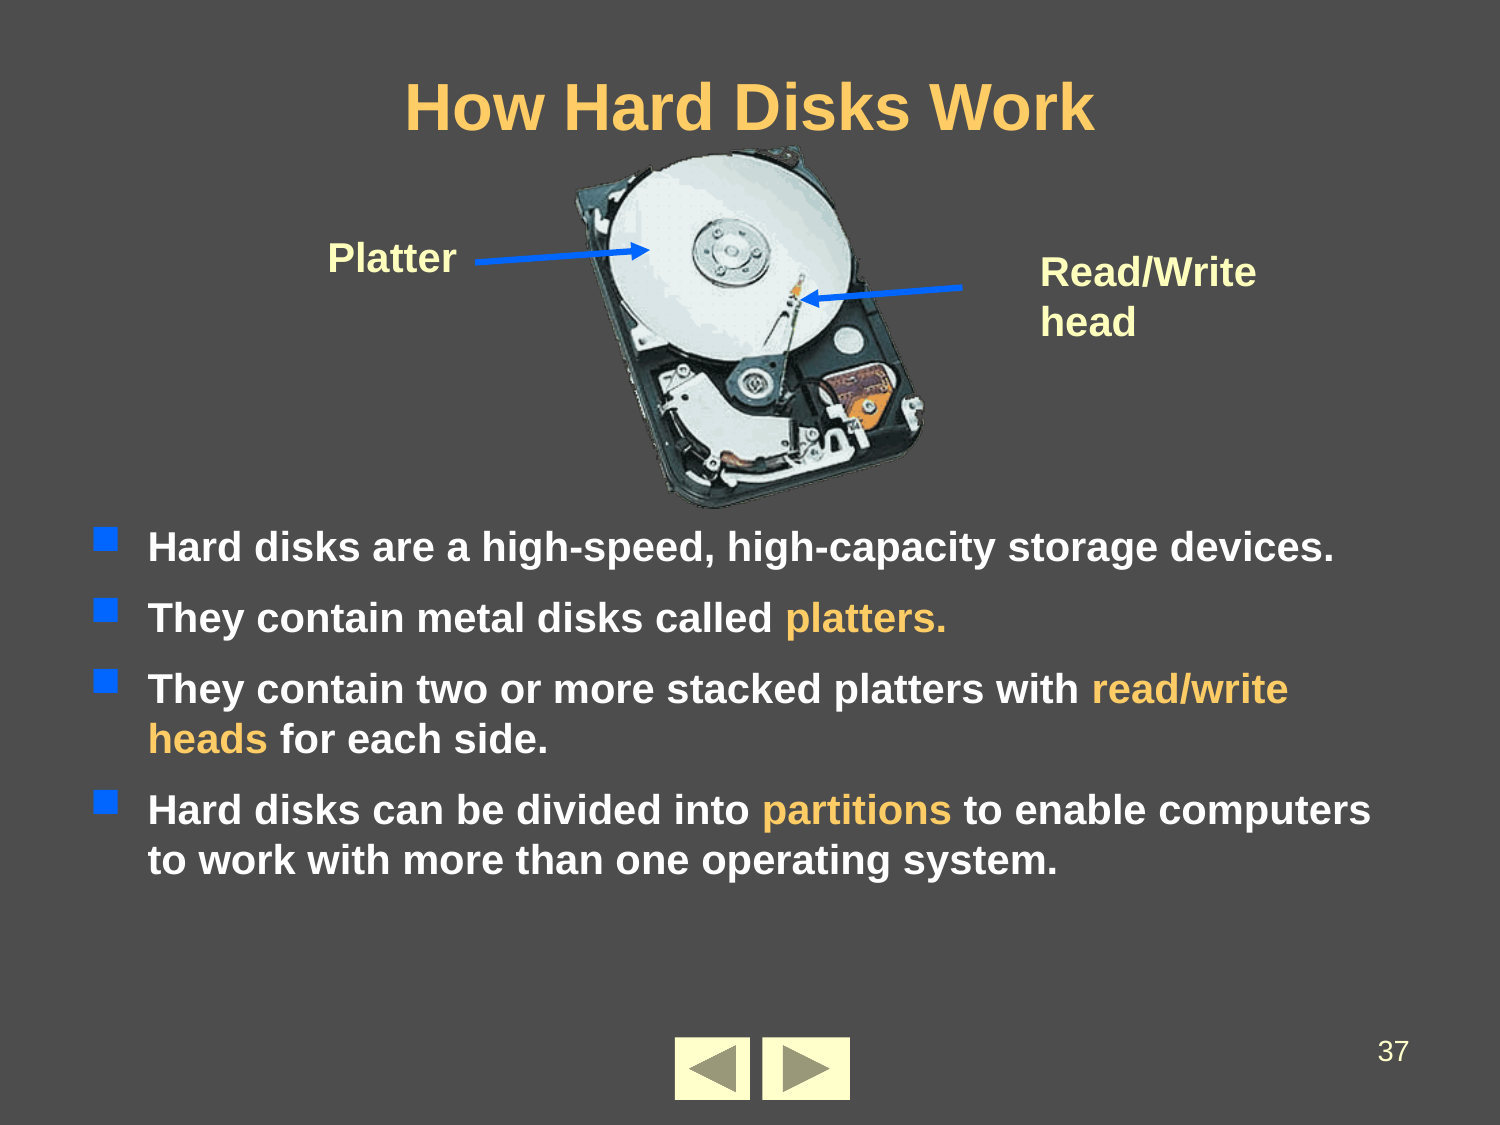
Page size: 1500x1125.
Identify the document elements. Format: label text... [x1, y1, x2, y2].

title How Hard Disks Work [75, 45, 1425, 163]
list Hard disks are a high-speed, high-capacity storage devices. They contain metal disks called platters. They contain two or more stacked platters with read/write heads for each side. Hard disks can be divided into partitions to enable computers to work with more than one operating system. [75, 512, 1425, 1000]
slide_number 37 [1074, 1024, 1425, 1103]
text_box Platter [312, 223, 500, 289]
text_box Read/Write head [1025, 237, 1300, 353]
picture [549, 124, 957, 532]
